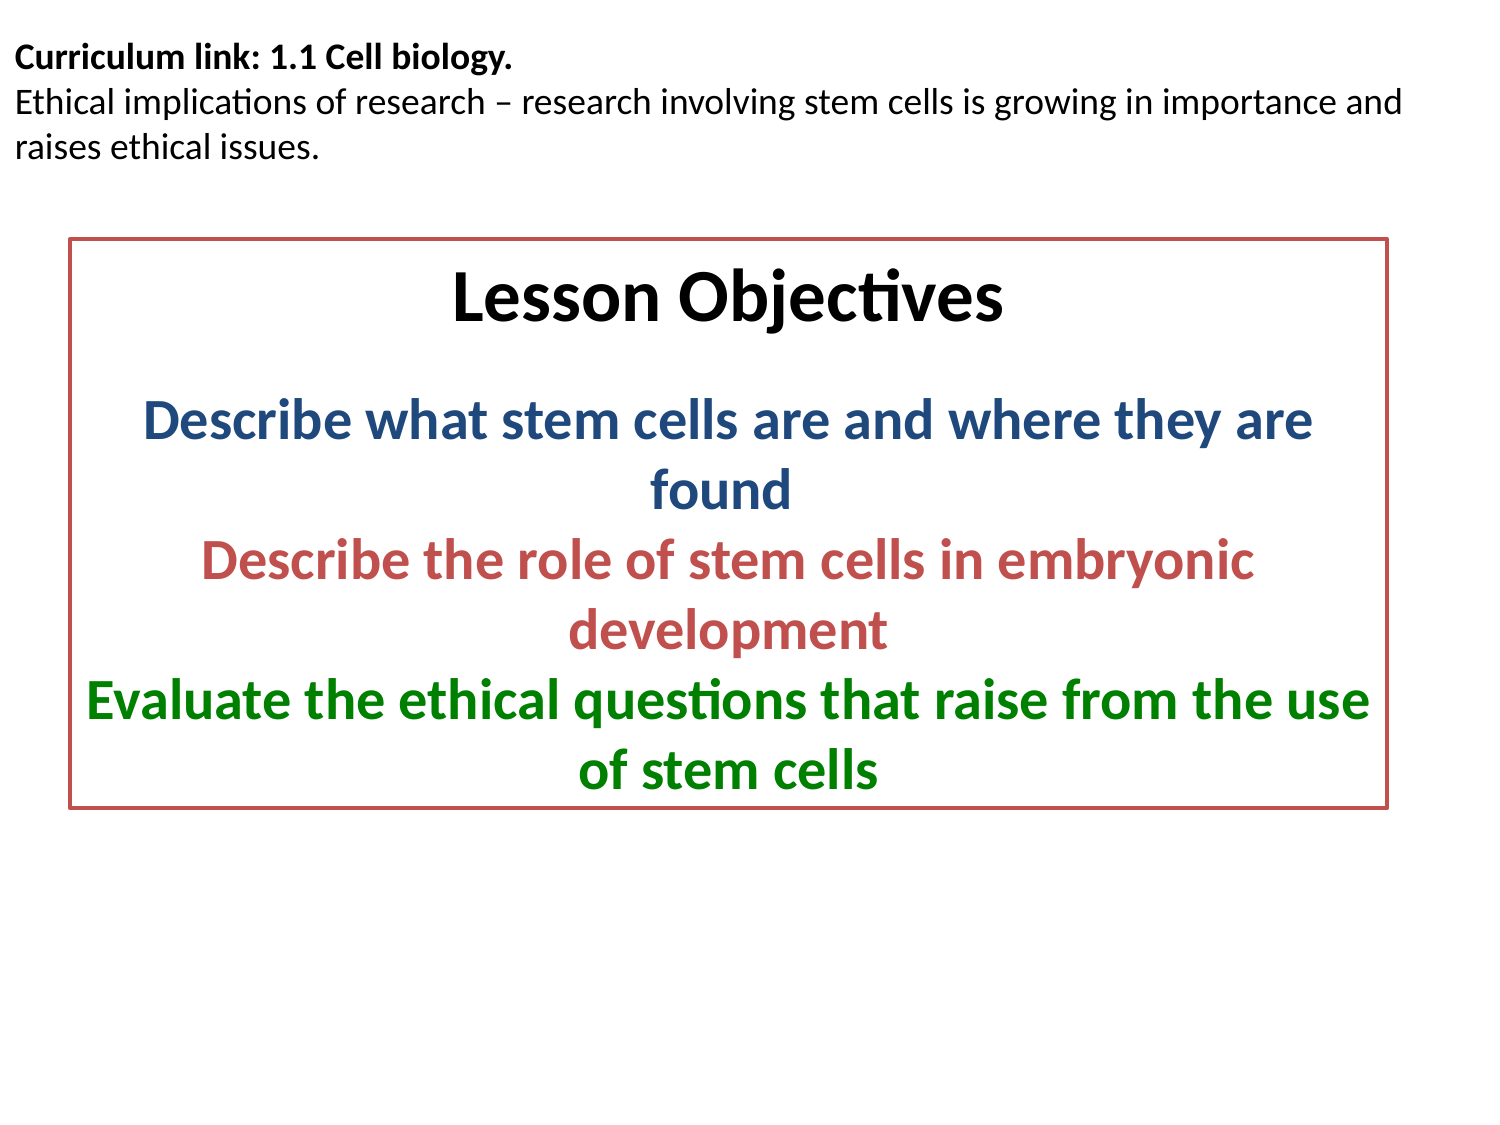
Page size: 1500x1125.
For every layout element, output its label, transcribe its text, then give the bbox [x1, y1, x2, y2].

text_box Lesson Objectives Describe what stem cells are and where they are found Describe the role of stem cells in embryonic development Evaluate the ethical questions that raise from the use of stem cells [68, 237, 1389, 810]
text_box Curriculum link: 1.1 Cell biology. Ethical implications of research – research involving stem cells is growing in importance and raises ethical issues. [0, 24, 1500, 175]
